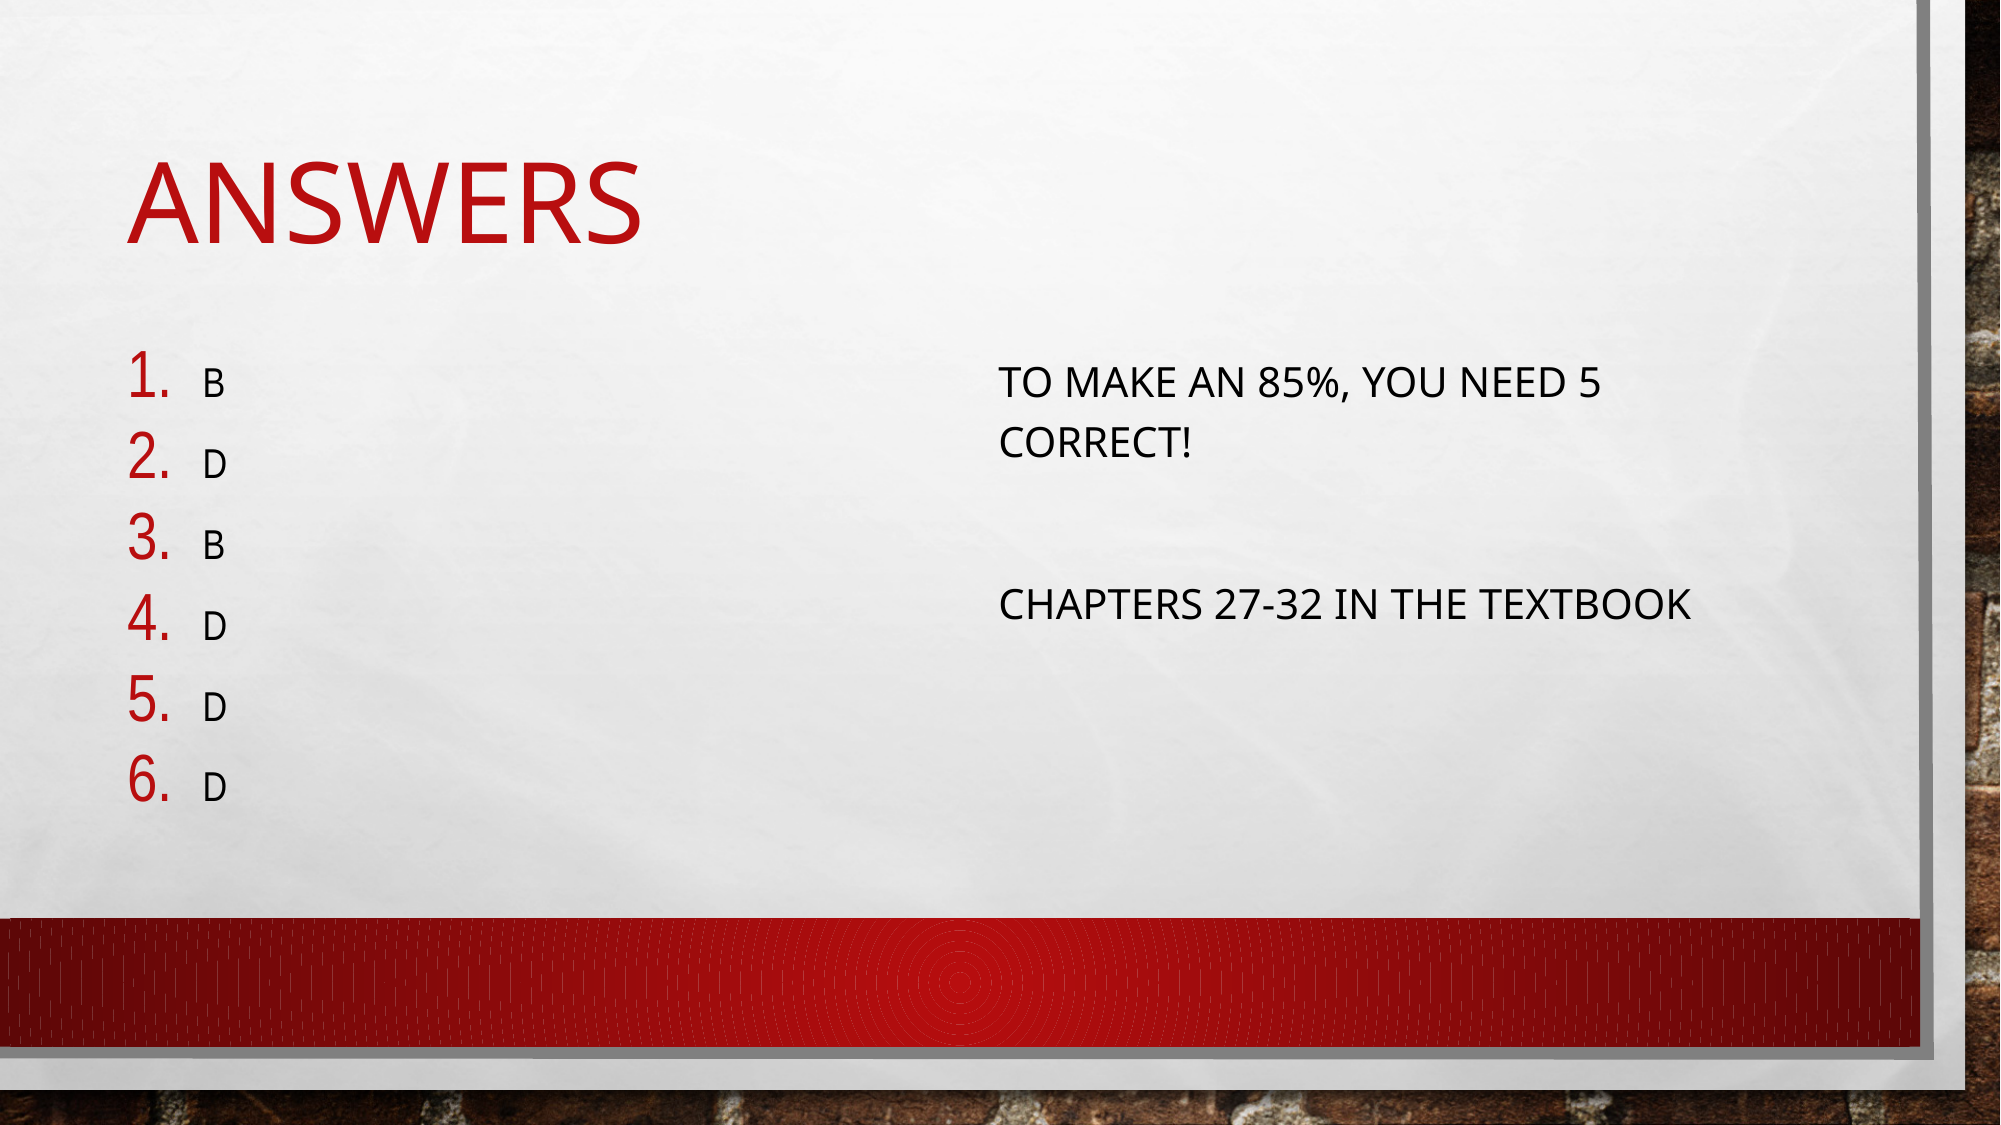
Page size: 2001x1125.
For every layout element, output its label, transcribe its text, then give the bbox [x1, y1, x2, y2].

list To make an 85%, you need 5 correct! Chapters 27-32 in the textbook [983, 338, 1818, 882]
list B D B D D d [112, 338, 948, 882]
title Answers [112, 112, 1818, 303]
picture [0, 0, 2000, 1125]
